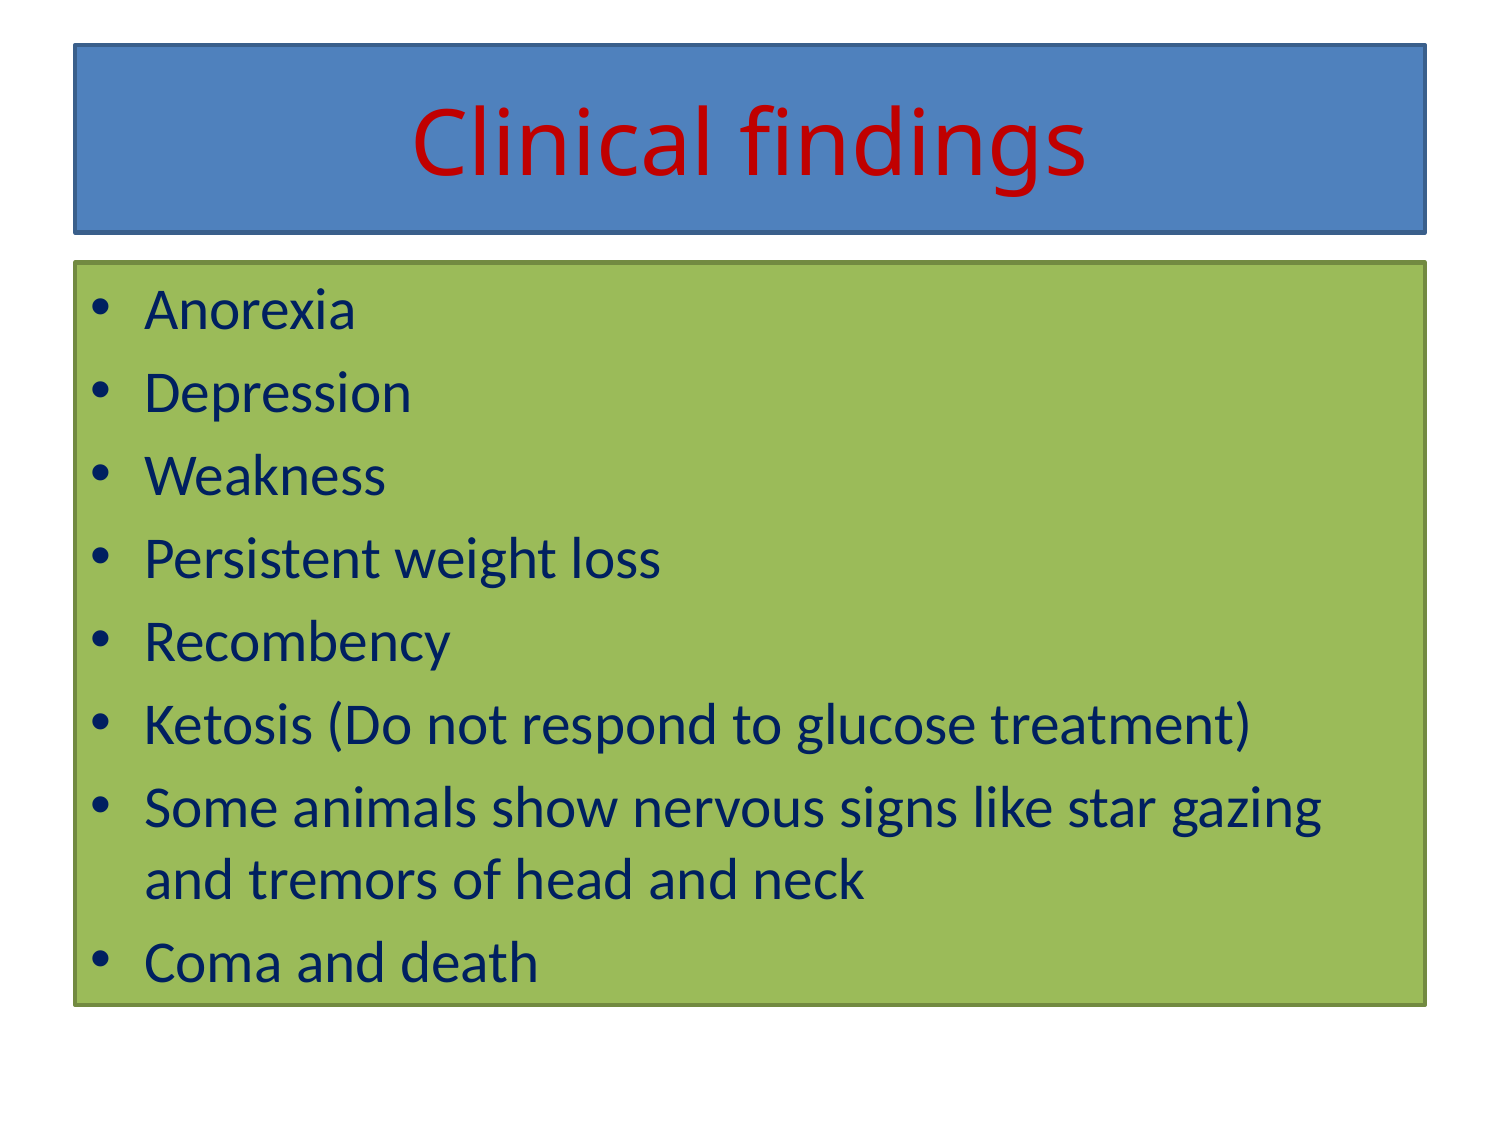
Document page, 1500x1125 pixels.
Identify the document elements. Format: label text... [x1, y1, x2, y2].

list Anorexia Depression Weakness Persistent weight loss Recombency Ketosis (Do not respond to glucose treatment) Some animals show nervous signs like star gazing and tremors of head and neck Coma and death [73, 260, 1427, 1007]
title Clinical findings [73, 43, 1427, 235]
